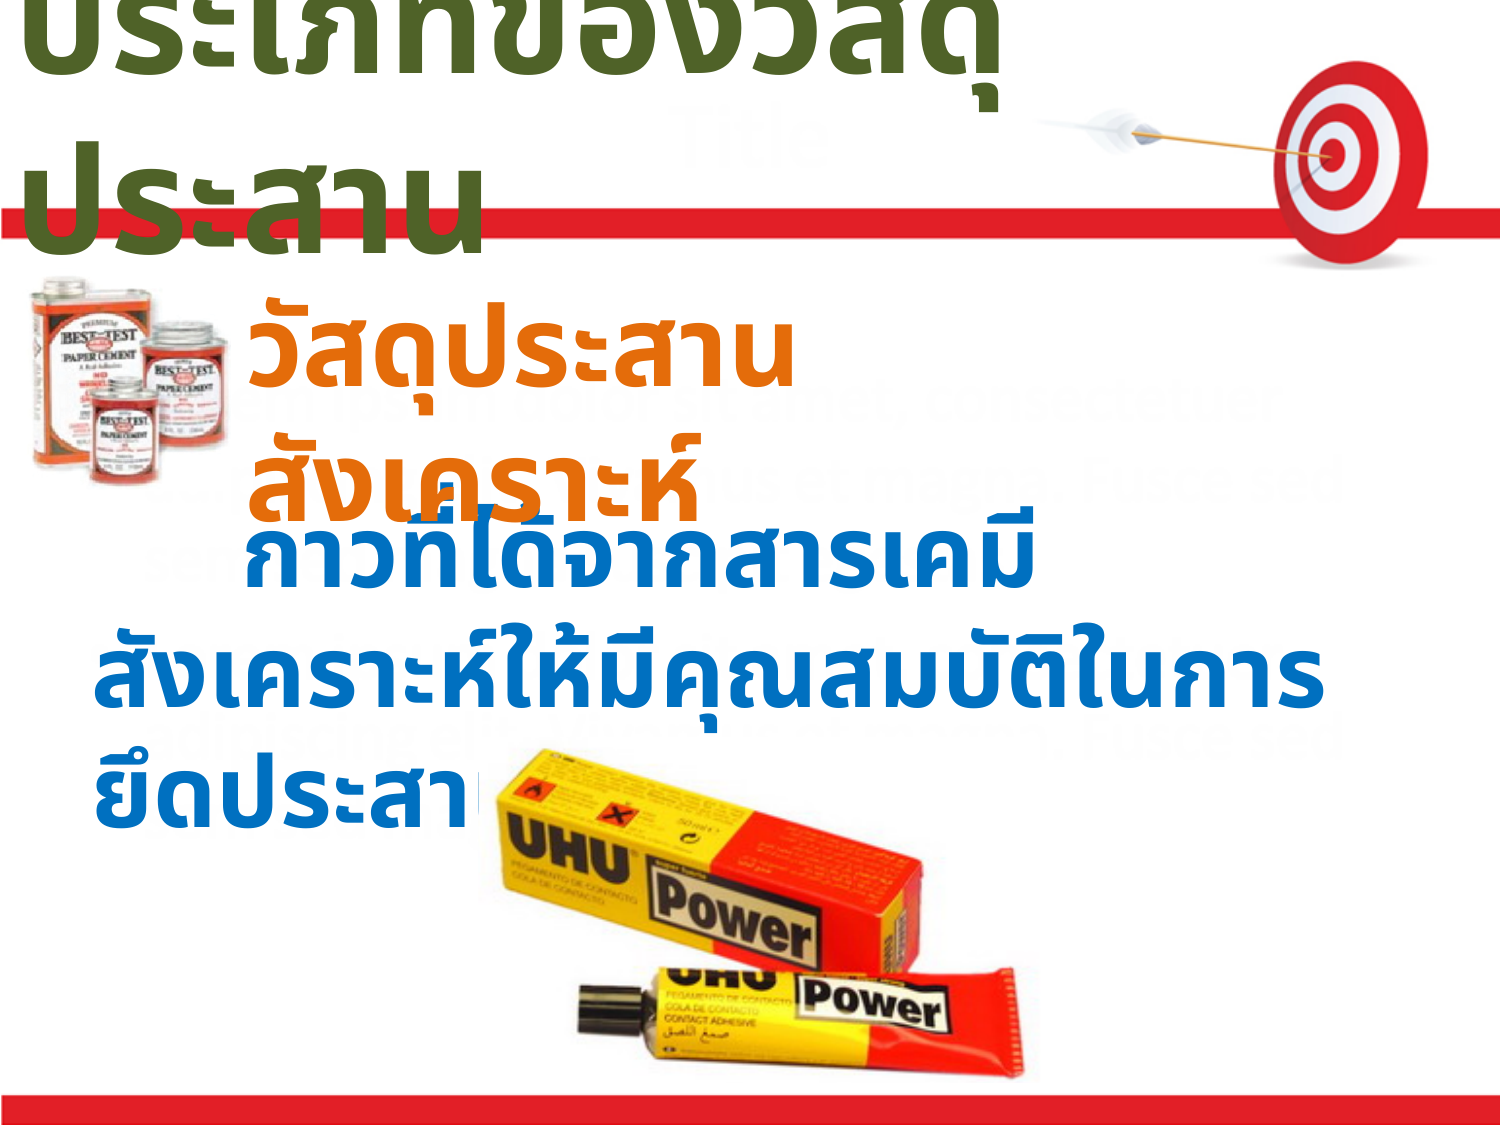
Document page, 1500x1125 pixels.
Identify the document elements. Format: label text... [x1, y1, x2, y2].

text_box ประเภทของวัสดุประสาน [0, 0, 1500, 210]
picture [0, 210, 1500, 1125]
text_box กาวที่ได้จากสารเคมีสังเคราะห์ให้มีคุณสมบัติในการยึดประสานวัตถุต่างๆ [76, 479, 1412, 855]
text_box วัสดุประสานสังเคราะห์ [235, 337, 1154, 482]
